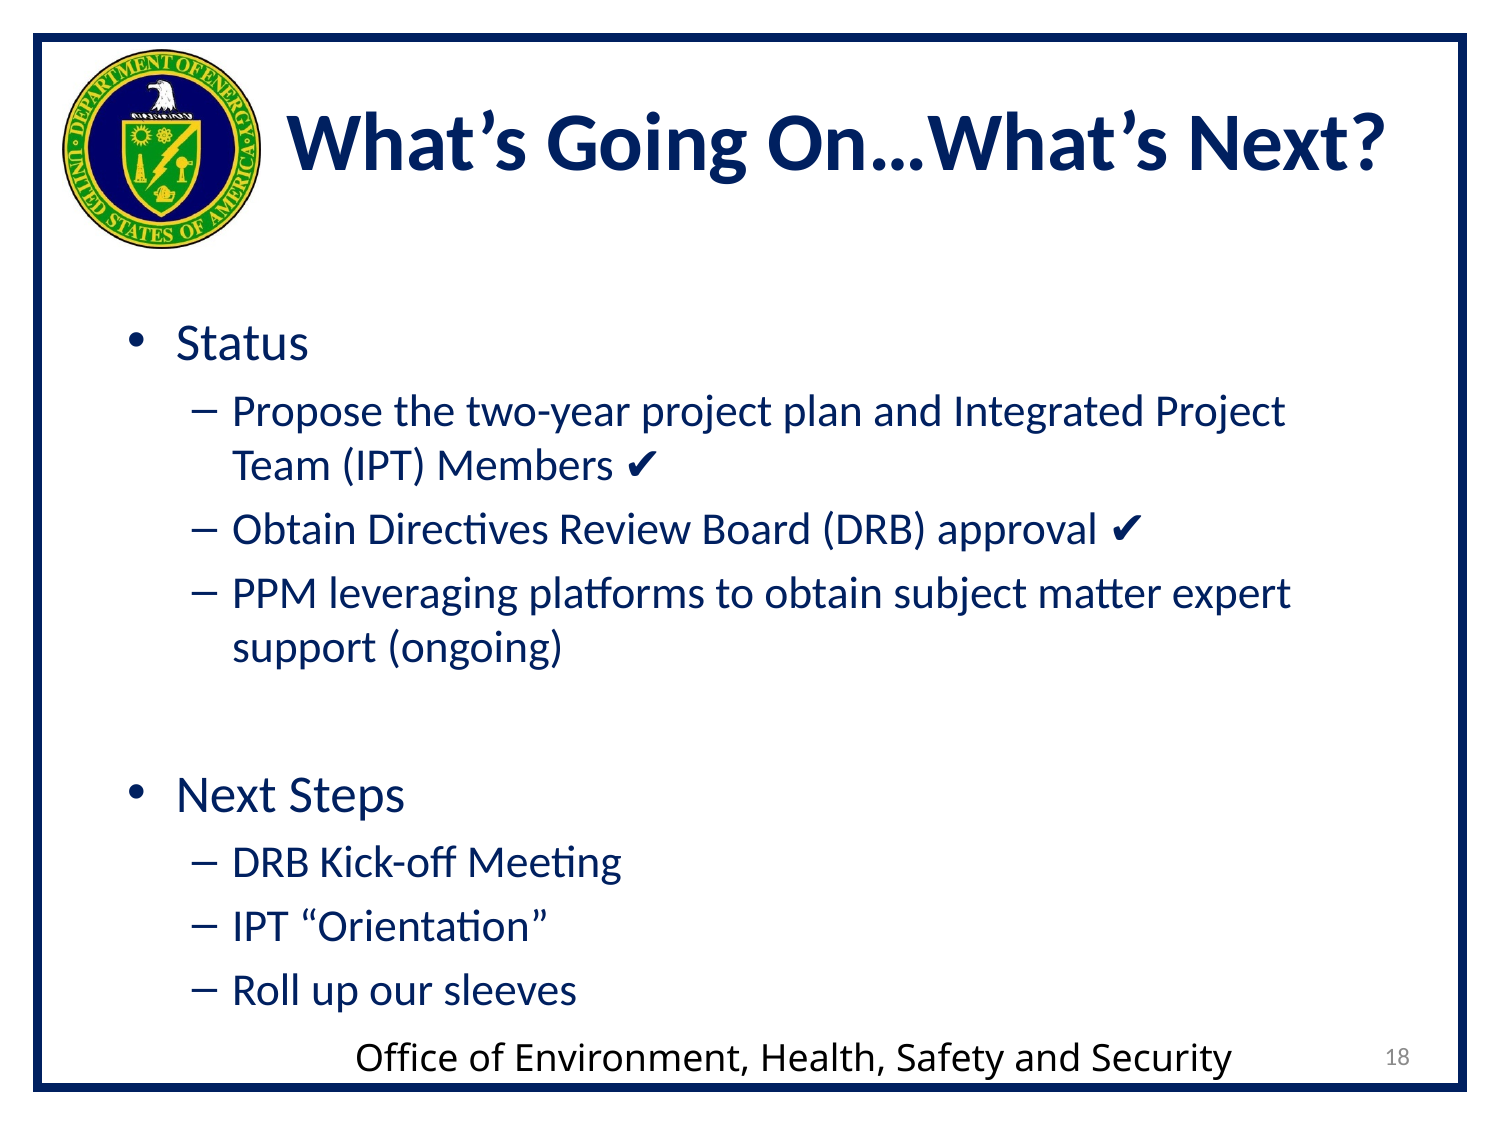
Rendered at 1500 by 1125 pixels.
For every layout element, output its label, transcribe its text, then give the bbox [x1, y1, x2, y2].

title What’s Going On…What’s Next? [225, 56, 1450, 219]
slide_number 18 [1267, 1025, 1425, 1086]
list Status Propose the two-year project plan and Integrated Project Team (IPT) Members ✔ Obtain Directives Review Board (DRB) approval ✔ PPM leveraging platforms to obtain subject matter expert support (ongoing) Next Steps DRB Kick-off Meeting IPT “Orientation” Roll up our sleeves [112, 299, 1388, 1026]
picture [62, 49, 261, 249]
